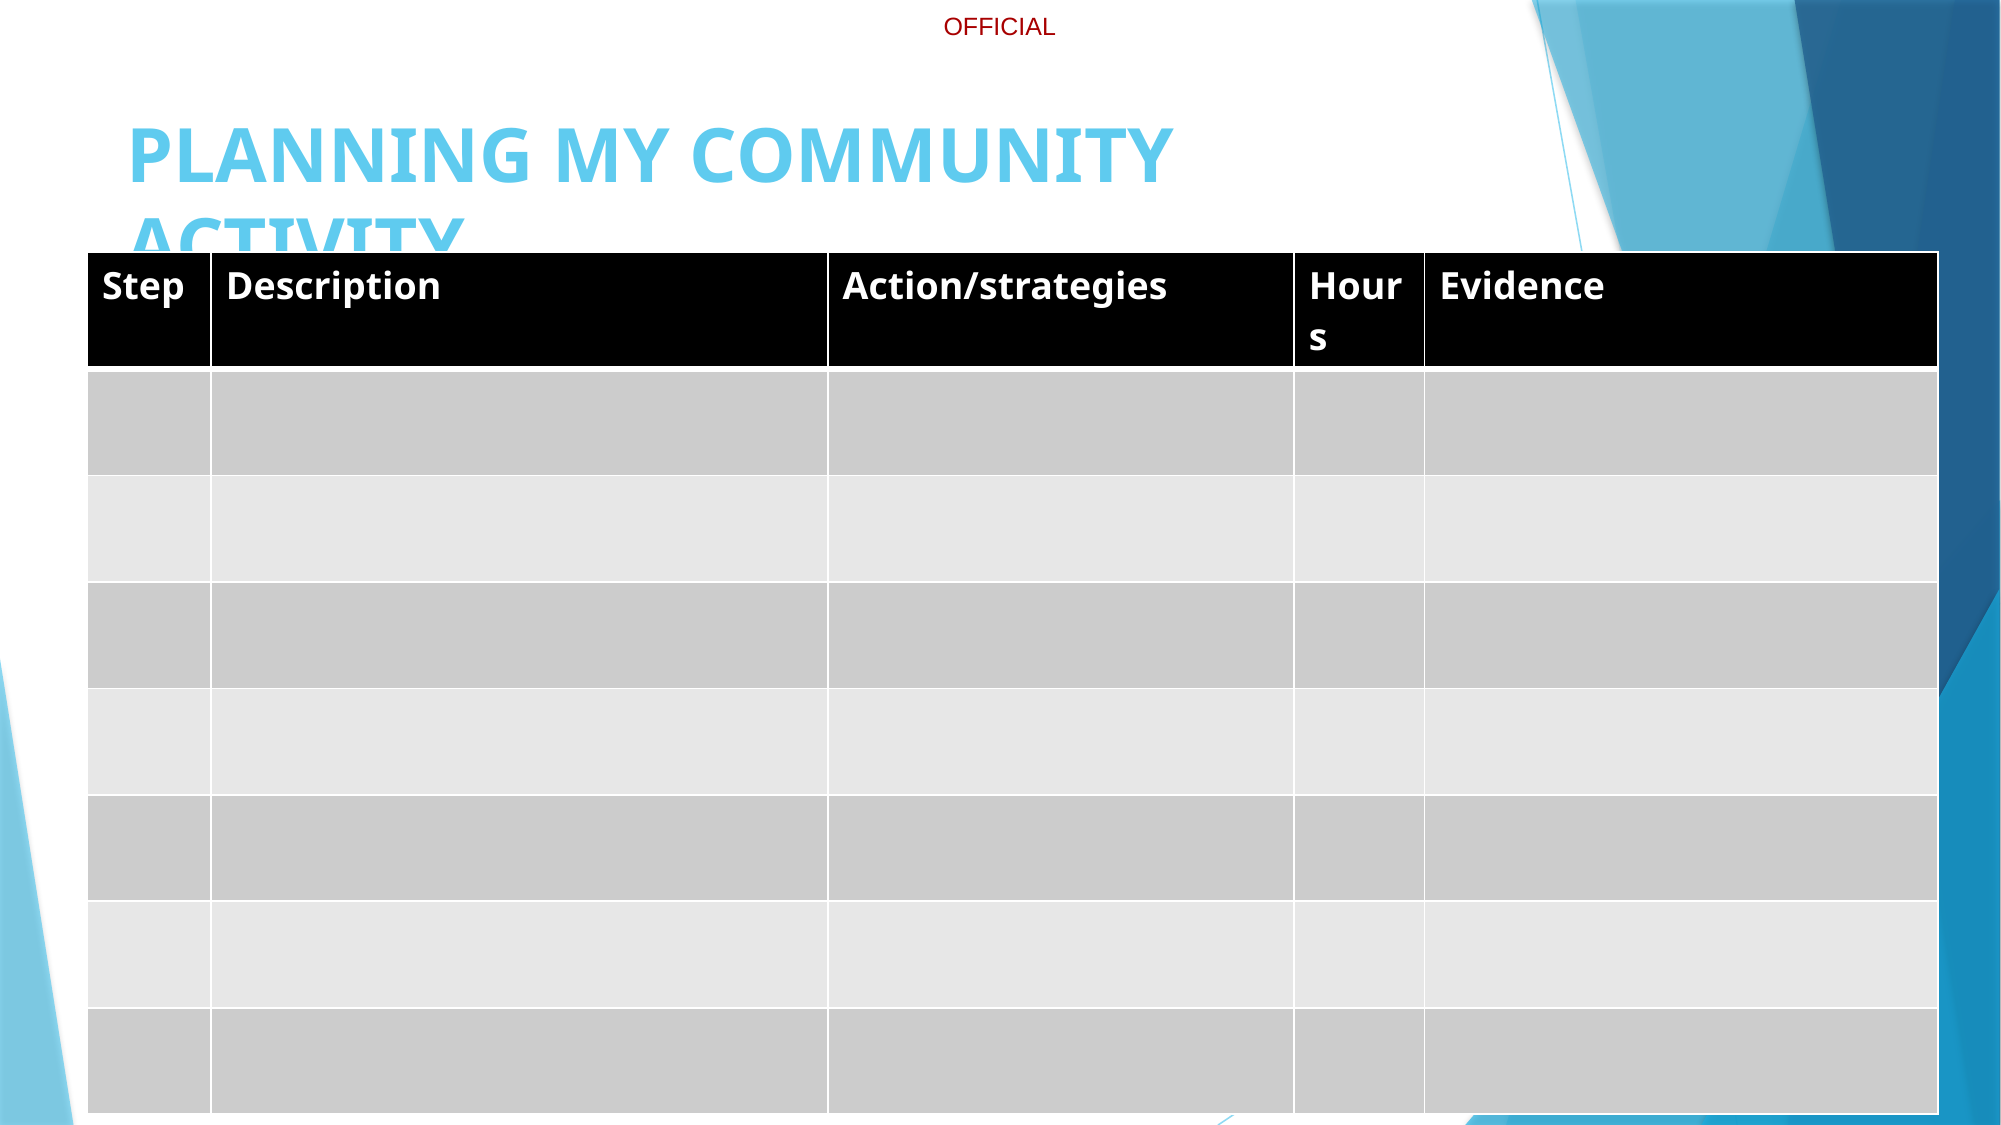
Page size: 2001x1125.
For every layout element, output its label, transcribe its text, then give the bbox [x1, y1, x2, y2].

table_cell [212, 796, 827, 900]
title PLANNING MY COMMUNITY ACTIVITY [111, 99, 1522, 251]
table_cell [212, 1009, 827, 1113]
table_cell [1425, 583, 1937, 688]
table_cell [1425, 372, 1937, 475]
table_cell [88, 372, 210, 475]
table_cell [212, 372, 827, 475]
table_cell [212, 902, 827, 1007]
table_cell [1295, 372, 1424, 475]
table_cell [88, 902, 210, 1007]
table_cell [1295, 796, 1424, 900]
table_cell [829, 796, 1293, 900]
table_cell [88, 796, 210, 900]
table_cell [1425, 689, 1937, 794]
table_header Description [212, 253, 827, 366]
table_cell [829, 902, 1293, 1007]
table_header Step [88, 253, 210, 366]
table_cell [829, 372, 1293, 475]
table_cell [212, 583, 827, 688]
table_cell [212, 689, 827, 794]
table_cell [212, 476, 827, 581]
table_cell [1425, 1009, 1937, 1113]
table_cell [1425, 476, 1937, 581]
table_cell [1295, 1009, 1424, 1113]
table_header Evidence [1425, 253, 1937, 366]
table_cell [829, 689, 1293, 794]
table_cell [88, 689, 210, 794]
table_cell [1425, 902, 1937, 1007]
table_cell [88, 583, 210, 688]
table_header Action/strategies [829, 253, 1293, 366]
table_cell [829, 476, 1293, 581]
table_cell [88, 476, 210, 581]
table_cell [1295, 689, 1424, 794]
table_cell [829, 1009, 1293, 1113]
table_cell [1295, 583, 1424, 688]
table_cell [1425, 796, 1937, 900]
table_cell [829, 583, 1293, 688]
table_cell [1295, 476, 1424, 581]
table_cell [88, 1009, 210, 1113]
table_header Hours [1295, 253, 1424, 366]
table_cell [1295, 902, 1424, 1007]
